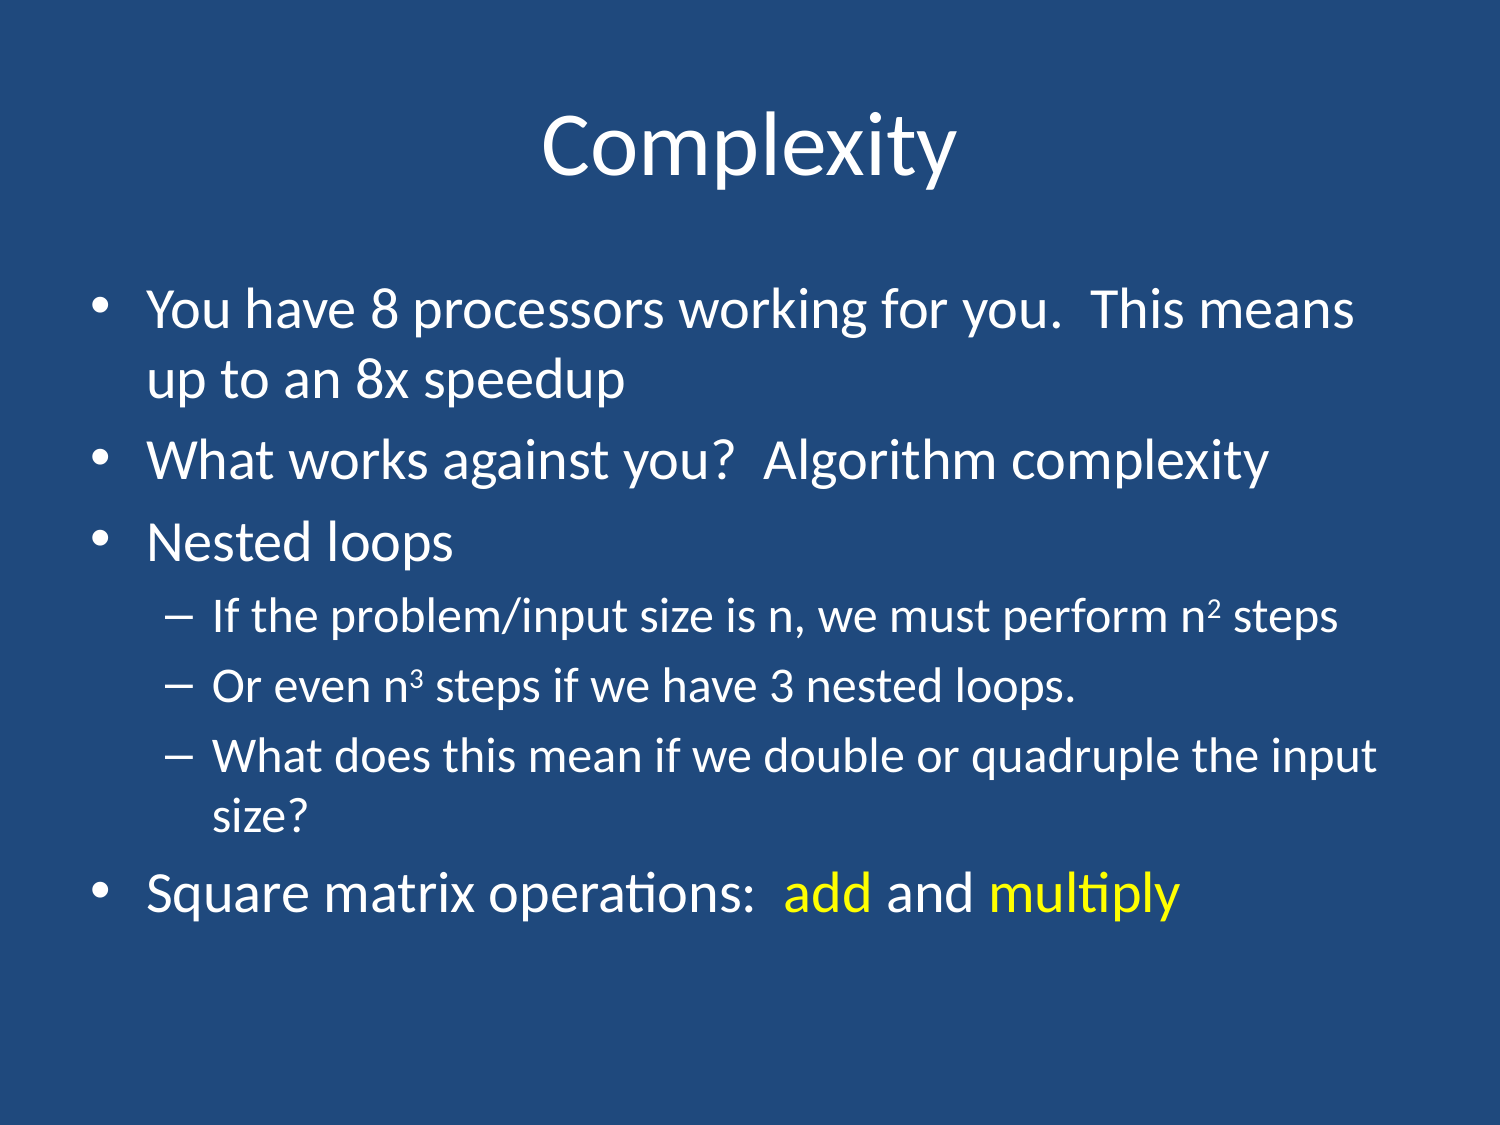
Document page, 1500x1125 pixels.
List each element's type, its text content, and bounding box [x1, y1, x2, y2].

title Complexity [75, 45, 1425, 233]
list You have 8 processors working for you. This means up to an 8x speedup What works against you? Algorithm complexity Nested loops If the problem/input size is n, we must perform n2 steps Or even n3 steps if we have 3 nested loops. What does this mean if we double or quadruple the input size? Square matrix operations: add and multiply [75, 262, 1425, 1100]
